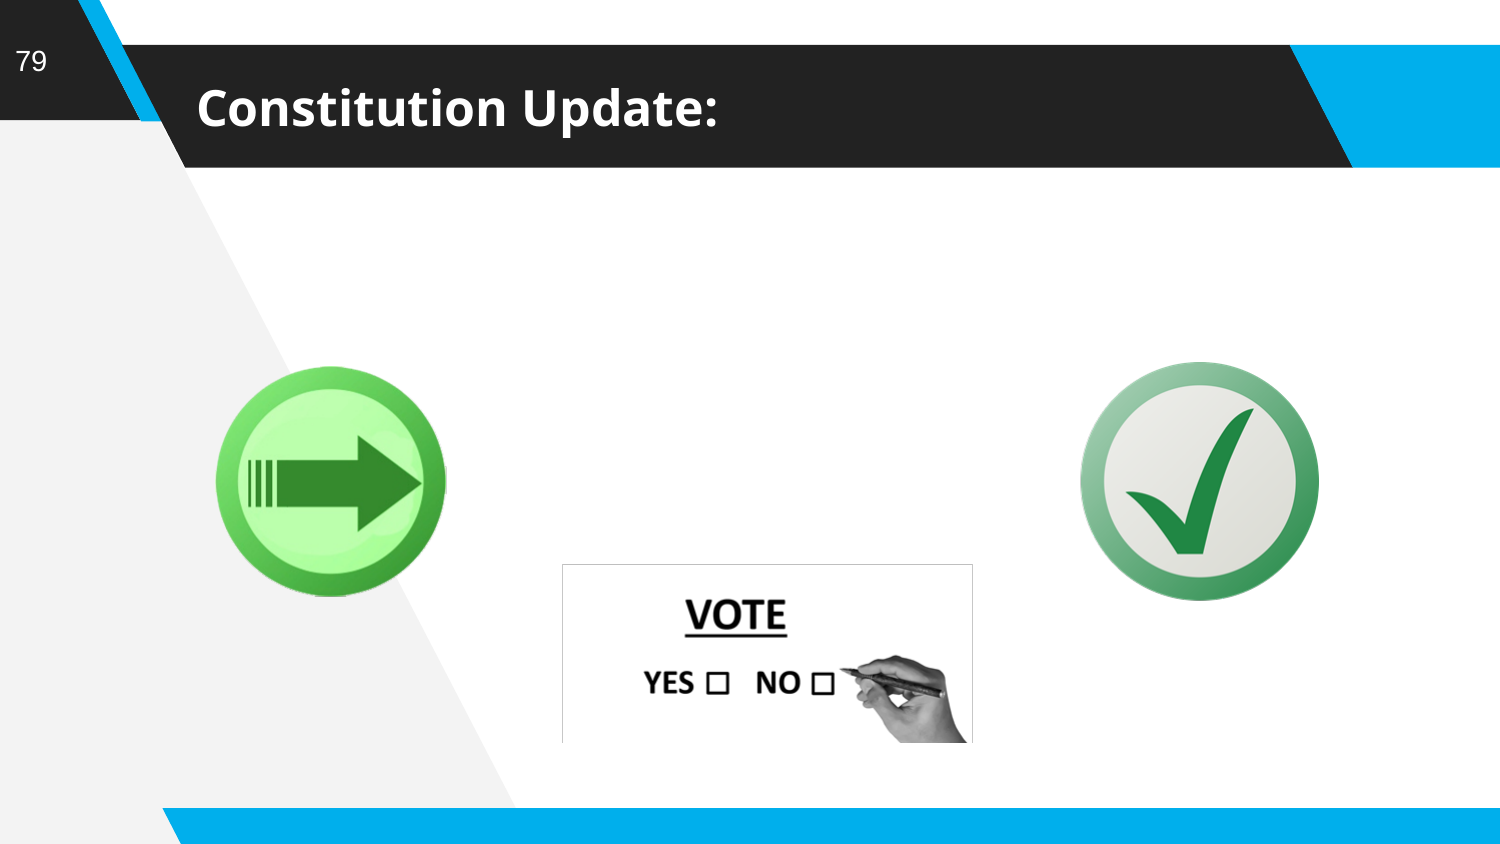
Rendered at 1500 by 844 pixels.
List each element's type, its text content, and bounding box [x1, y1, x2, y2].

slide_number 79 [0, 0, 98, 121]
picture [215, 362, 1319, 743]
title Constitution Update: [181, 45, 1285, 169]
